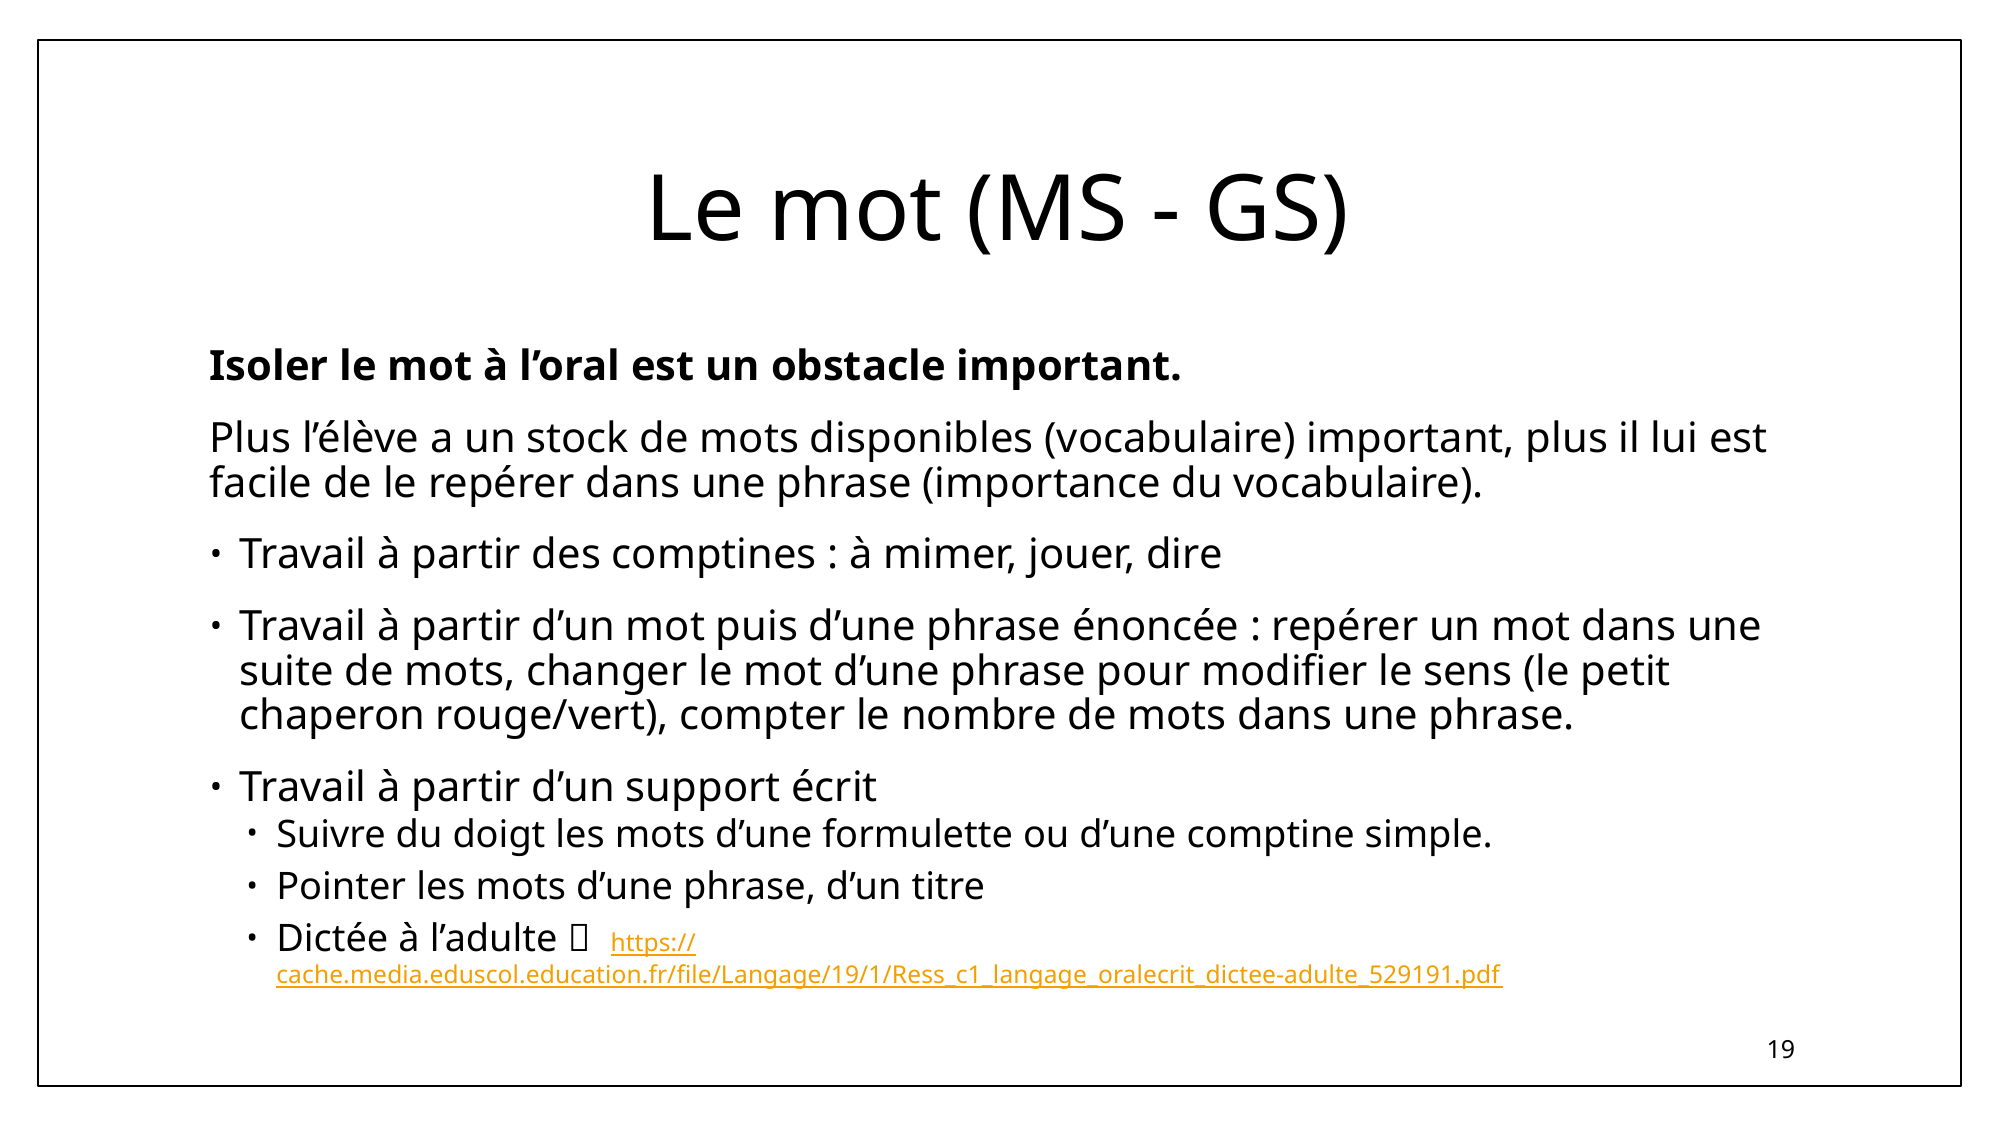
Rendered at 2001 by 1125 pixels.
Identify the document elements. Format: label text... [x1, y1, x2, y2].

title Le mot (MS - GS) [187, 99, 1808, 323]
list Isoler le mot à l’oral est un obstacle important. Plus l’élève a un stock de mots disponibles (vocabulaire) important, plus il lui est facile de le repérer dans une phrase (importance du vocabulaire). Travail à partir des comptines : à mimer, jouer, dire Travail à partir d’un mot puis d’une phrase énoncée : repérer un mot dans une suite de mots, changer le mot d’une phrase pour modifier le sens (le petit chaperon rouge/vert), compter le nombre de mots dans une phrase. Travail à partir d’un support écrit Suivre du doigt les mots d’une formulette ou d’une comptine simple. Pointer les mots d’une phrase, d’un titre Dictée à l’adulte  https://cache.media.eduscol.education.fr/file/Langage/19/1/Ress_c1_langage_oralecrit_dictee-adulte_529191.pdf [187, 337, 1808, 1000]
slide_number 19 [1530, 1020, 1811, 1081]
